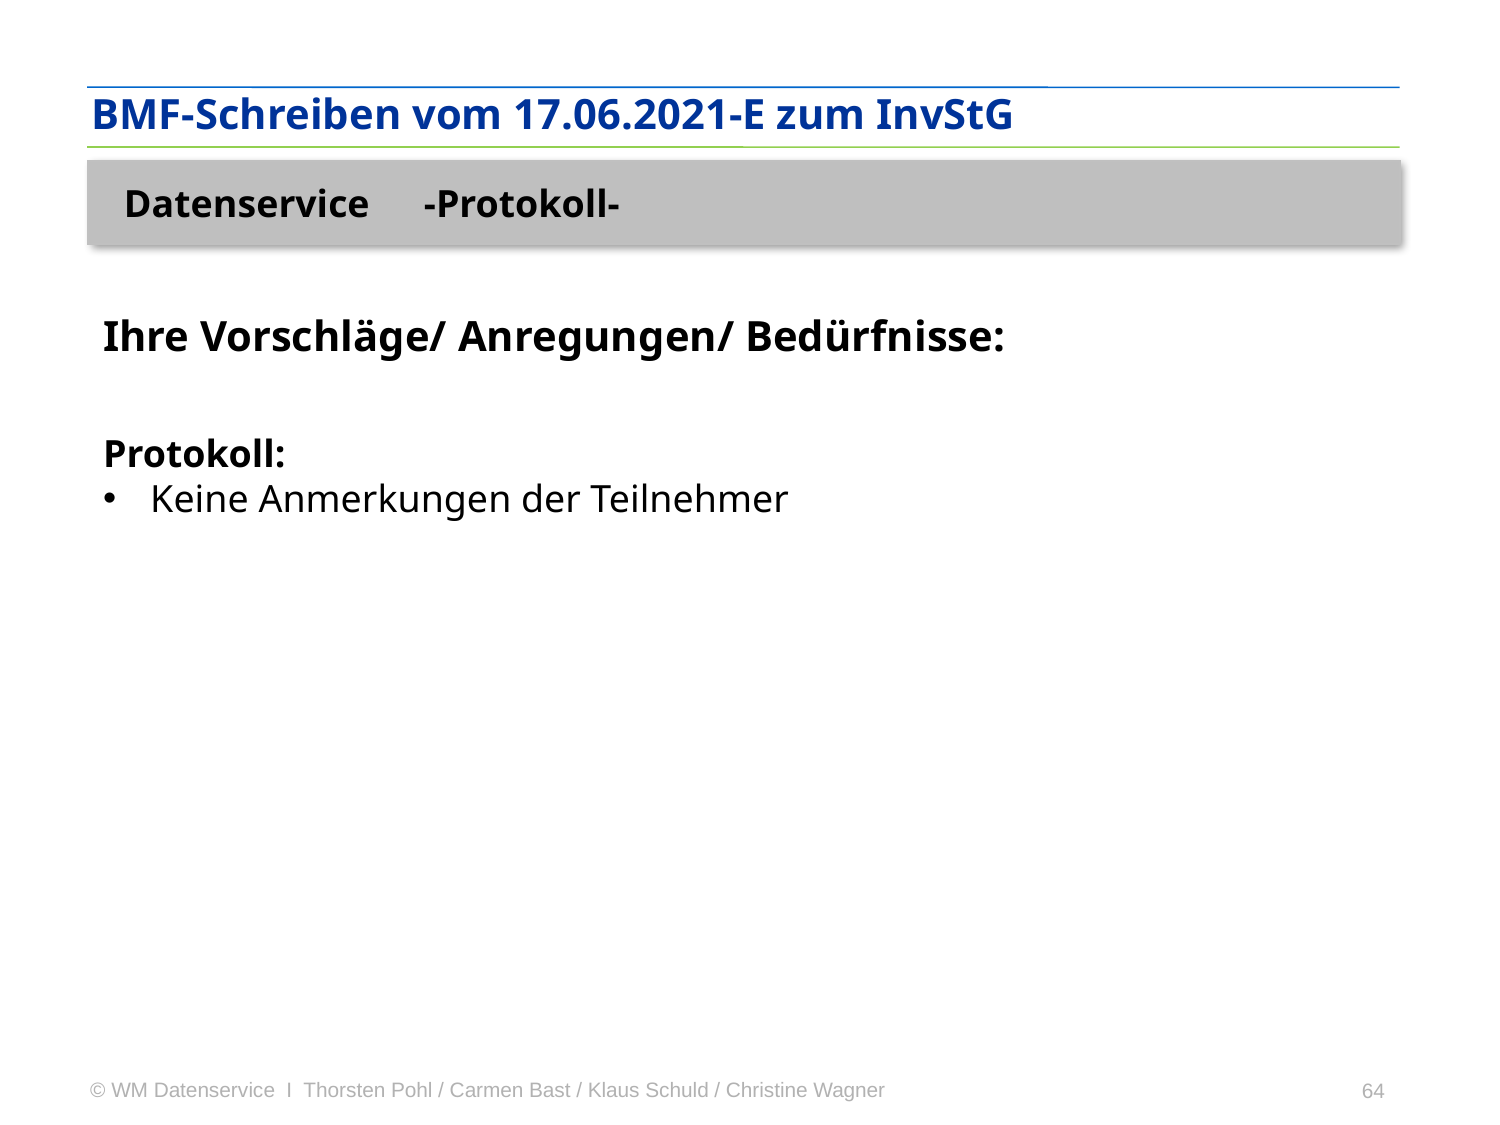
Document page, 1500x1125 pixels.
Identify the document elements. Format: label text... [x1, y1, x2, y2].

title BMF-Schreiben vom 17.06.2021-E zum InvStG [76, 56, 1380, 170]
text_box Datenservice -Protokoll- [88, 160, 1400, 244]
text_box Ihre Vorschläge/ Anregungen/ Bedürfnisse: Protokoll: Keine Anmerkungen der Teilnehmer [88, 302, 1400, 528]
text_box 64 [997, 1070, 1400, 1115]
